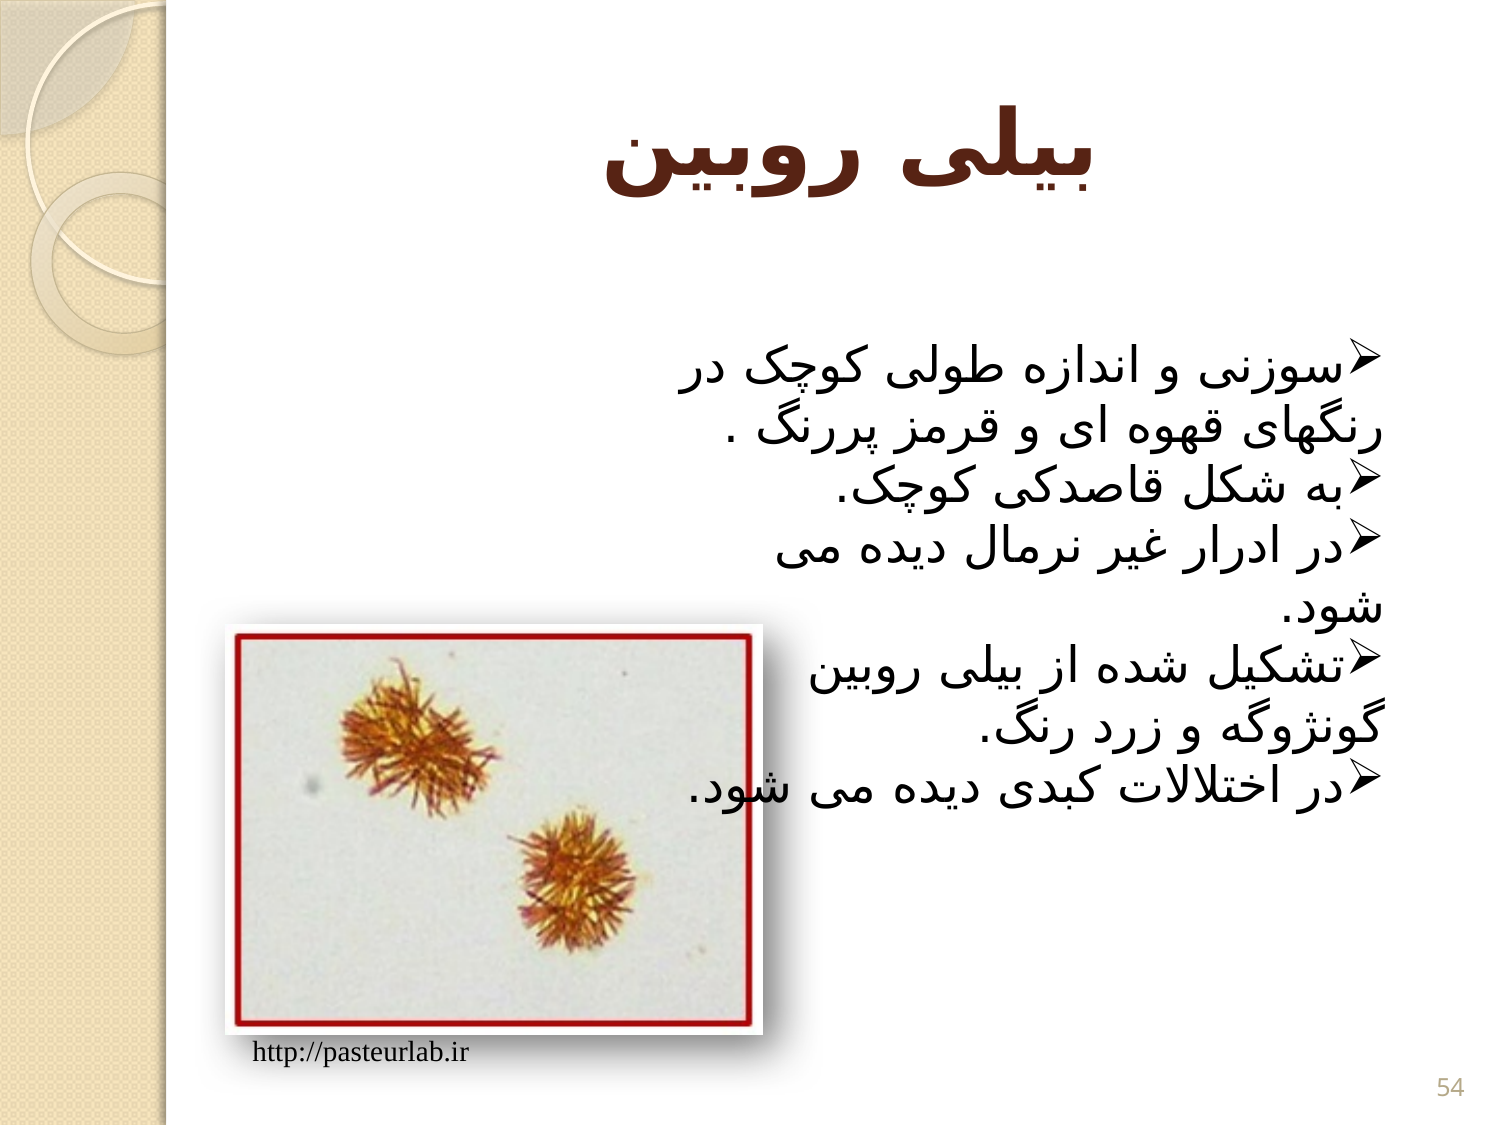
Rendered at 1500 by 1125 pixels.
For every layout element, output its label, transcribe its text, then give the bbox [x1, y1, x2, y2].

text_box سوزنی و اندازه طولی کوچک در رنگهای قهوه ای و قرمز پررنگ . به شکل قاصدکی کوچک. در ادرار غیر نرمال دیده می شود. تشکیل شده از بیلی روبین گونژوگه و زرد رنگ. در اختلالات کبدی دیده می شود. [649, 324, 1400, 820]
title بیلی روبین [235, 45, 1466, 233]
text_box http://pasteurlab.ir [237, 1044, 485, 1075]
slide_number 54 [1413, 1034, 1488, 1113]
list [224, 624, 763, 1035]
